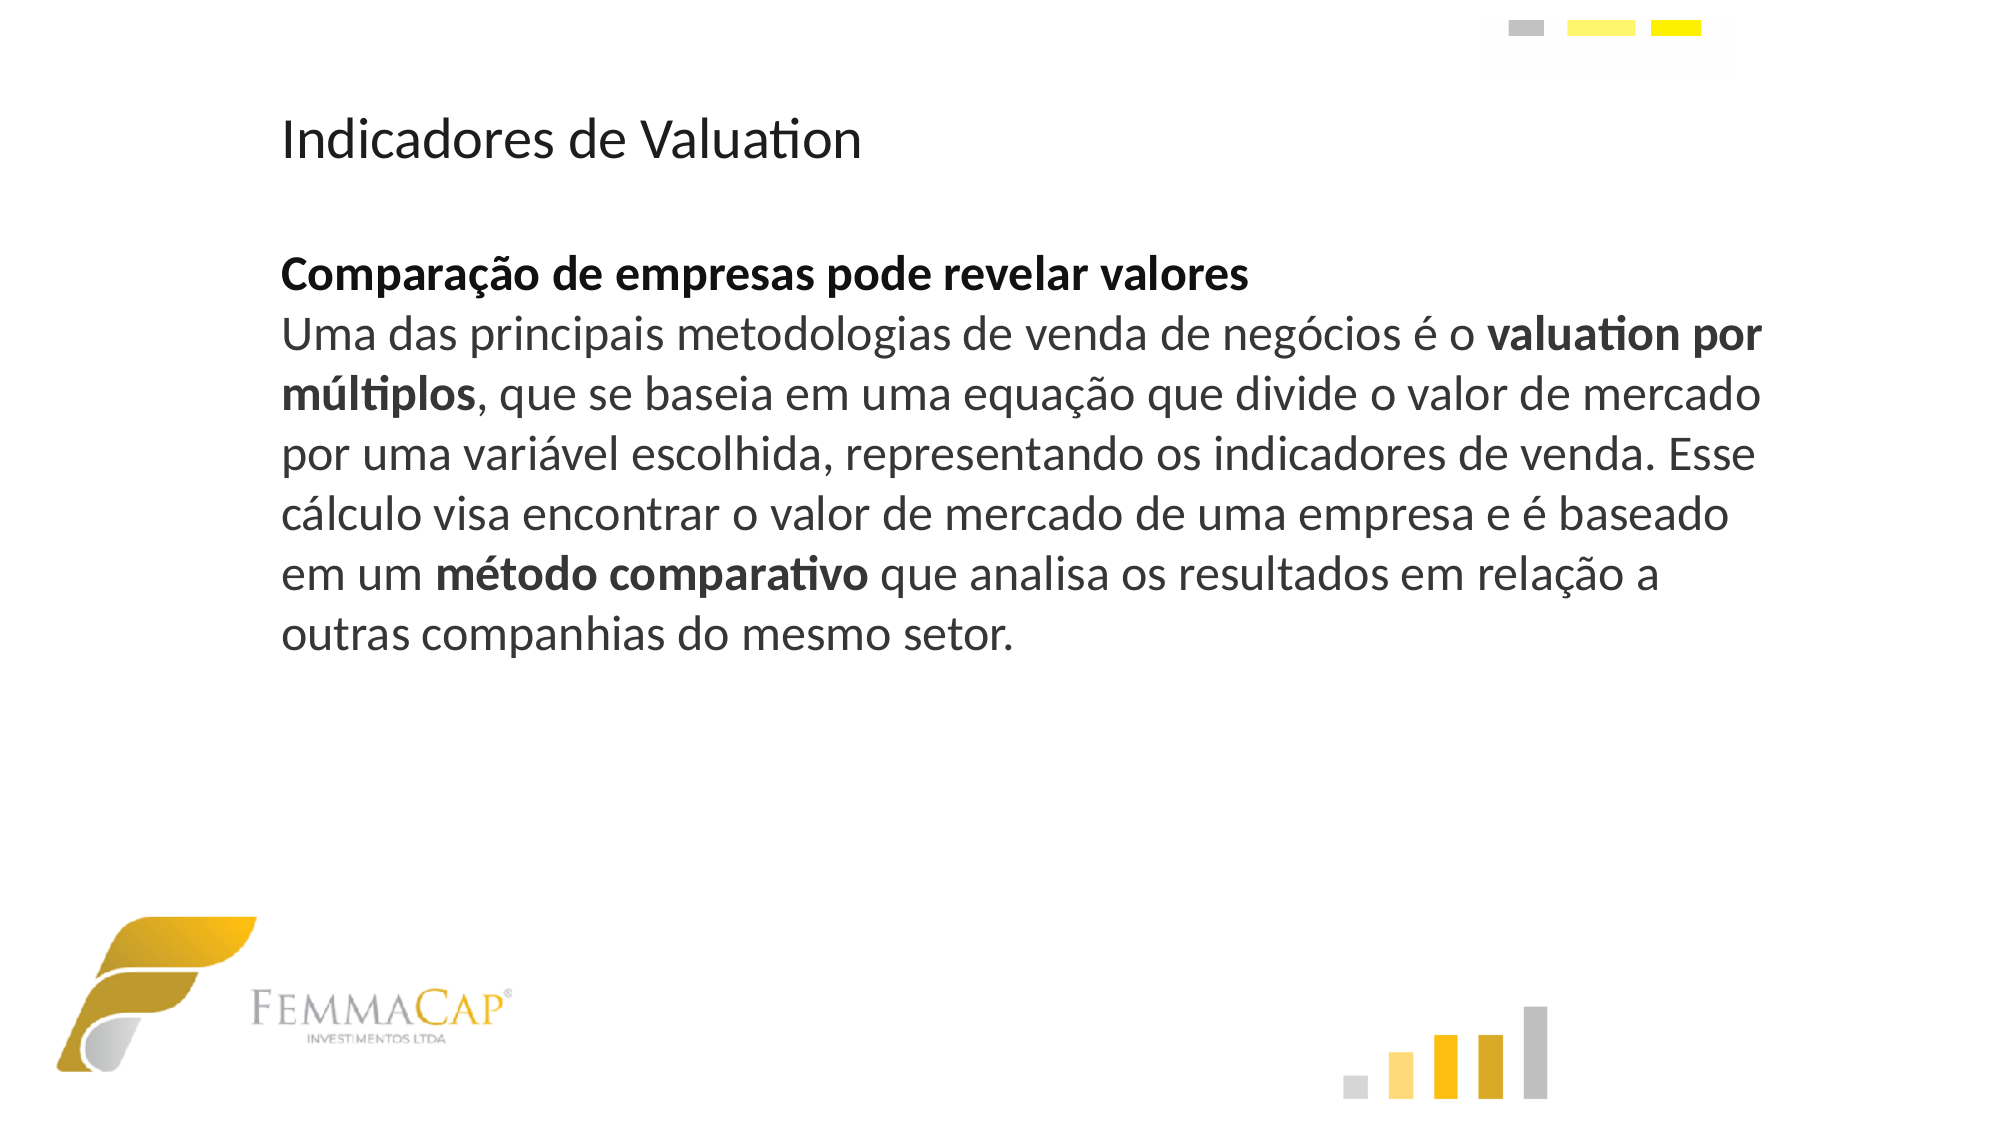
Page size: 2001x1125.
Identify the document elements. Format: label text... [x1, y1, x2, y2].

text_box Indicadores de Valuation Comparação de empresas pode revelar valores Uma das principais metodologias de venda de negócios é o valuation por múltiplos, que se baseia em uma equação que divide o valor de mercado por uma variável escolhida, representando os indicadores de venda. Esse cálculo visa encontrar o valor de mercado de uma empresa e é baseado em um método comparativo que analisa os resultados em relação a outras companhias do mesmo setor. [266, 92, 1783, 873]
picture [32, 885, 1734, 1105]
picture [1478, 20, 1734, 74]
